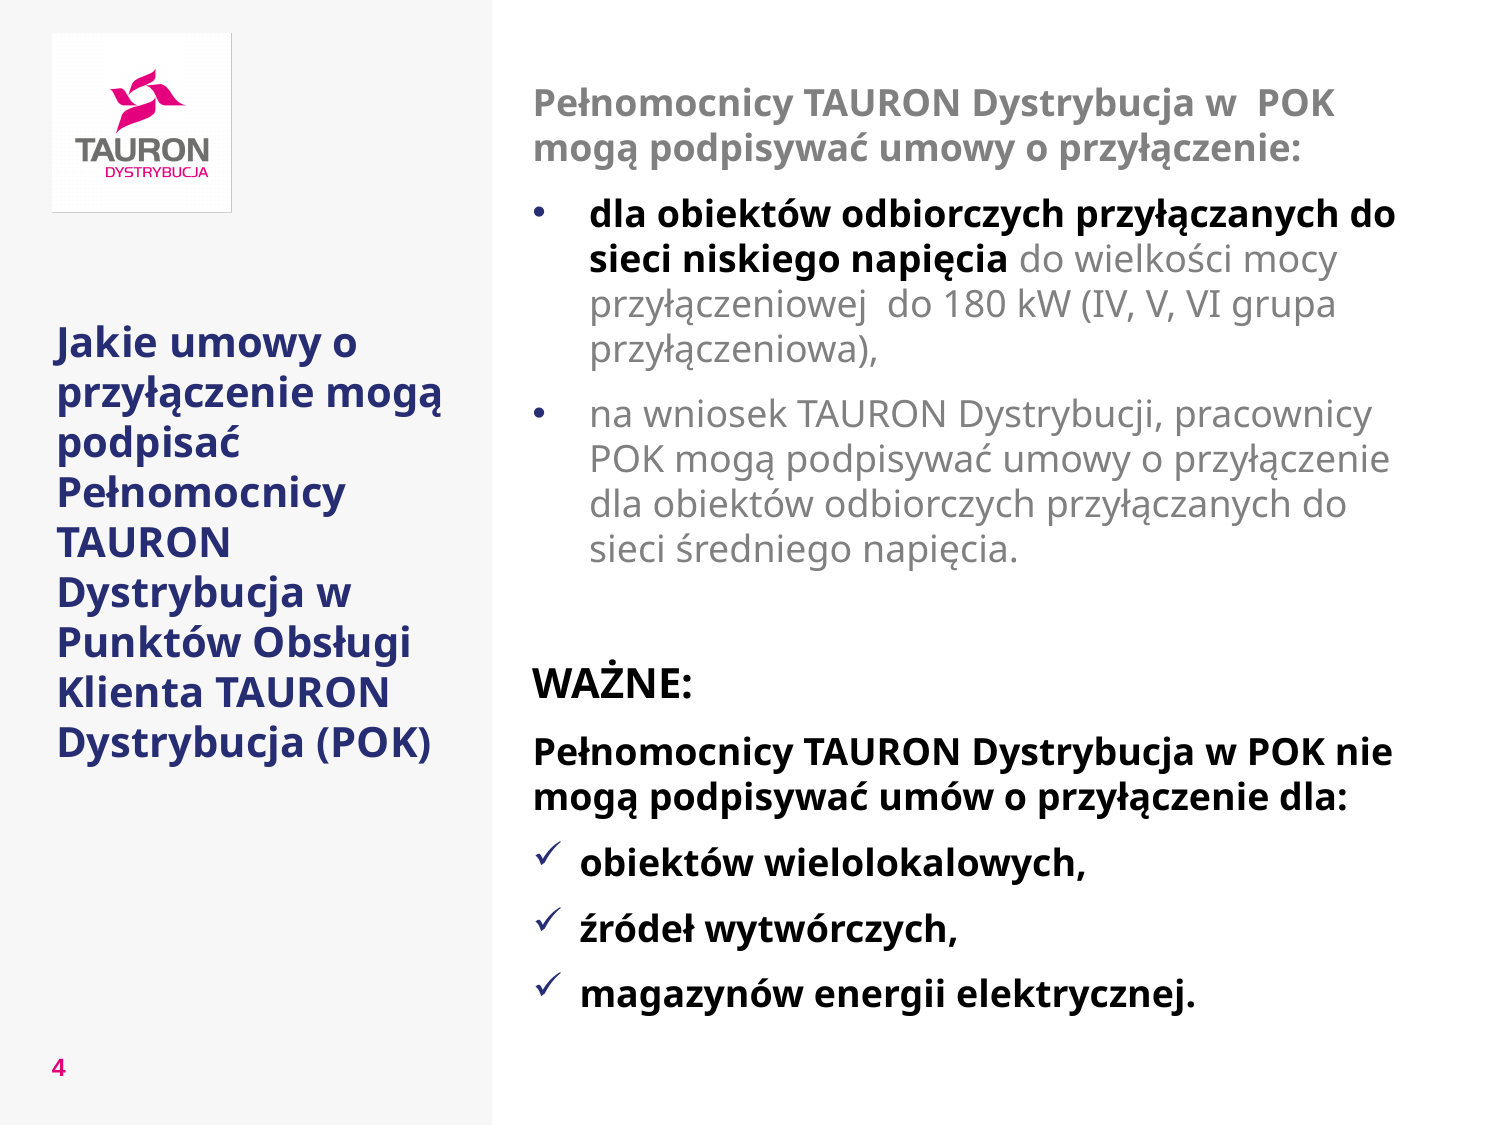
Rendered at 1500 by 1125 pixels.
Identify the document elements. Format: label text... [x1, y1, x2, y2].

text_box Jakie umowy o przyłączenie mogą podpisać Pełnomocnicy TAURON Dystrybucja w Punktów Obsługi Klienta TAURON Dystrybucja (POK) [41, 308, 477, 530]
picture [52, 33, 232, 213]
text_box Pełnomocnicy TAURON Dystrybucja w POK mogą podpisywać umowy o przyłączenie: dla obiektów odbiorczych przyłączanych do sieci niskiego napięcia do wielkości mocy przyłączeniowej do 180 kW (IV, V, VI grupa przyłączeniowa), na wniosek TAURON Dystrybucji, pracownicy POK mogą podpisywać umowy o przyłączenie dla obiektów odbiorczych przyłączanych do sieci średniego napięcia. WAŻNE: Pełnomocnicy TAURON Dystrybucja w POK nie mogą podpisywać umów o przyłączenie dla: obiektów wielolokalowych, źródeł wytwórczych, magazynów energii elektrycznej. [517, 48, 1446, 1023]
text_box 4 [37, 1044, 69, 1105]
text_box [0, 0, 493, 1125]
